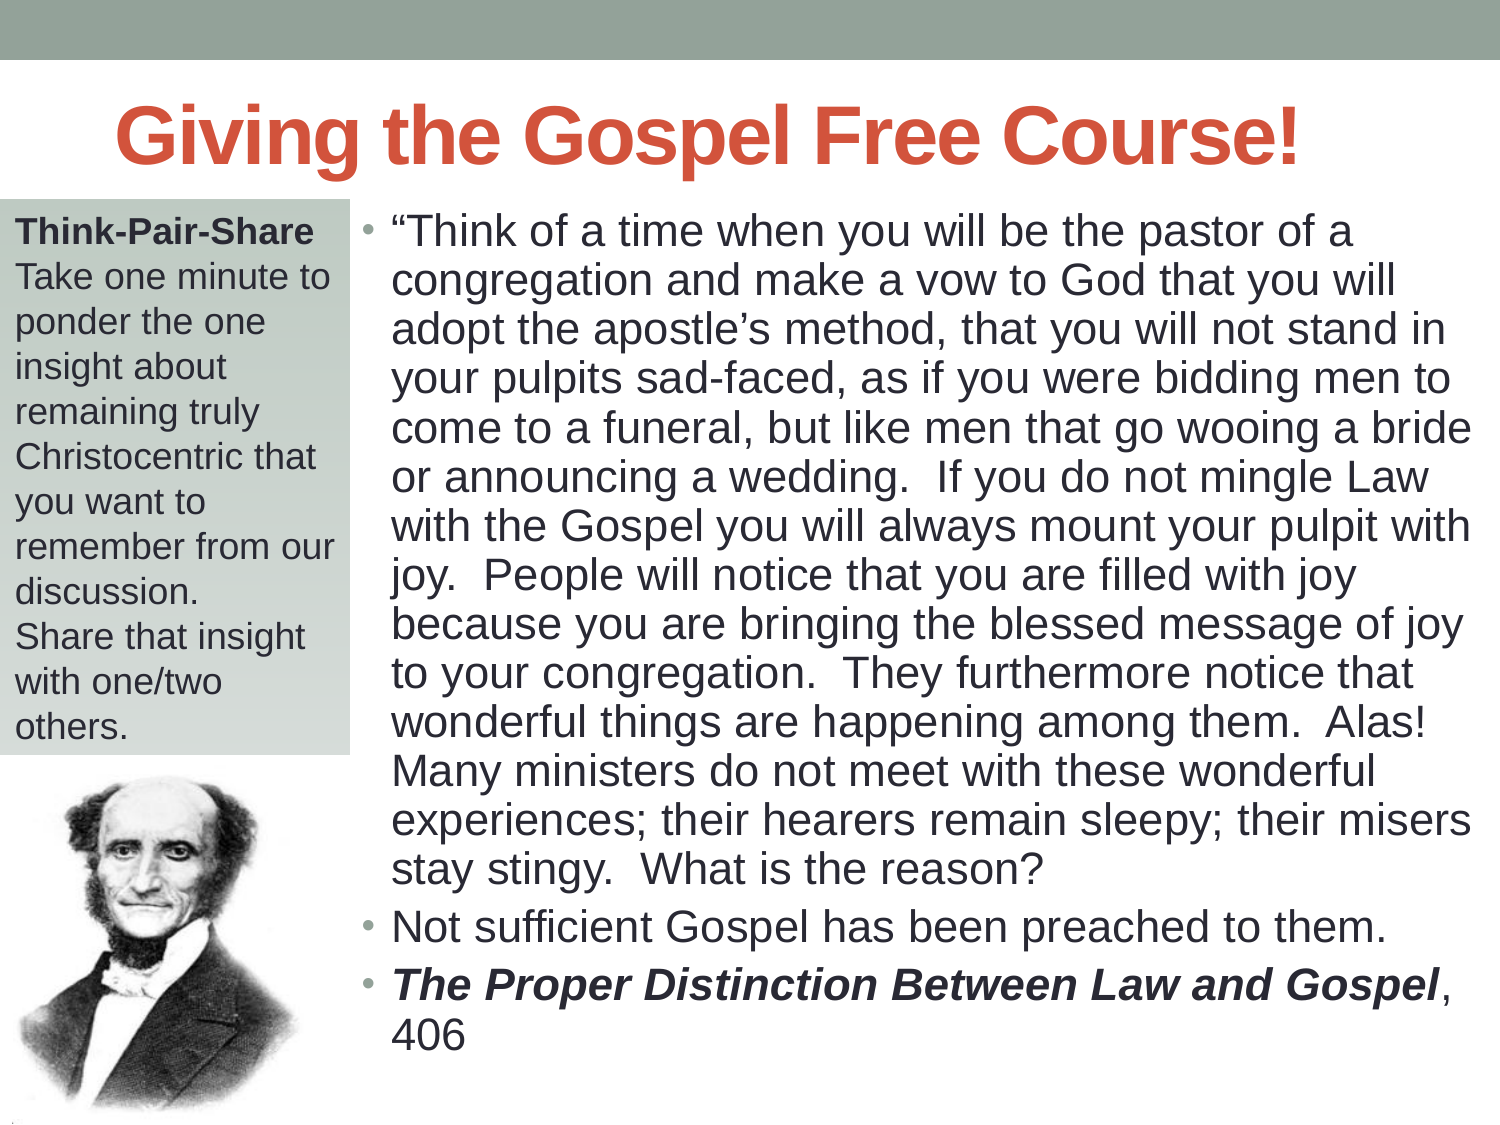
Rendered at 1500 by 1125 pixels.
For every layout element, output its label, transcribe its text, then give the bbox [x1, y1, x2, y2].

list “Think of a time when you will be the pastor of a congregation and make a vow to God that you will adopt the apostle’s method, that you will not stand in your pulpits sad-faced, as if you were bidding men to come to a funeral, but like men that go wooing a bride or announcing a wedding. If you do not mingle Law with the Gospel you will always mount your pulpit with joy. People will notice that you are filled with joy because you are bringing the blessed message of joy to your congregation. They furthermore notice that wonderful things are happening among them. Alas! Many ministers do not meet with these wonderful experiences; their hearers remain sleepy; their misers stay stingy. What is the reason? Not sufficient Gospel has been preached to them. The Proper Distinction Between Law and Gospel, 406 [346, 200, 1497, 1088]
text_box Think-Pair-Share Take one minute to ponder the one insight about remaining truly Christocentric that you want to remember from our discussion. Share that insight with one/two others. [0, 199, 350, 755]
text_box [12, 765, 305, 1125]
title Giving the Gospel Free Course! [99, 37, 1375, 200]
